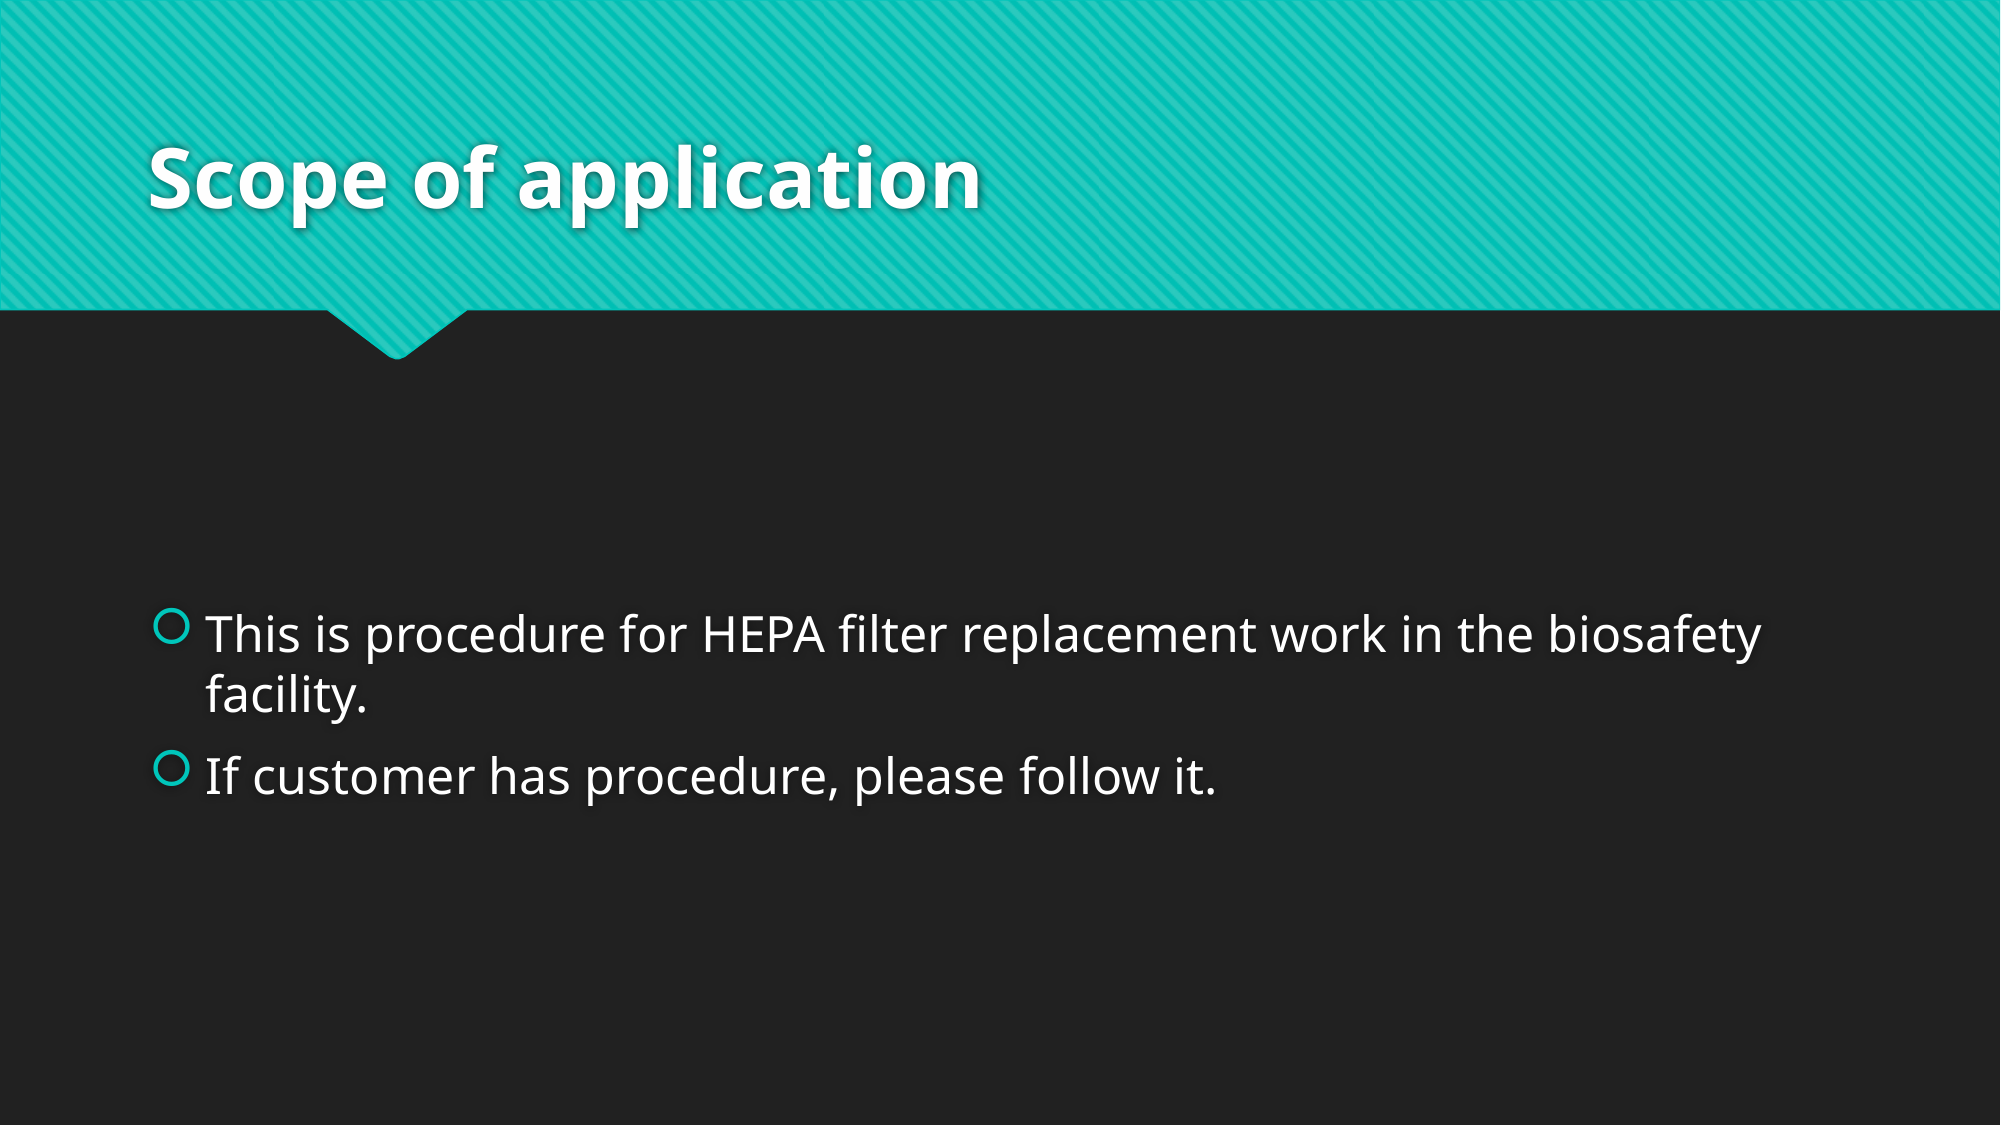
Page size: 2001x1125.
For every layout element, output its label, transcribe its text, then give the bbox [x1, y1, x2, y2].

title Scope of application [132, 73, 1868, 233]
list This is procedure for HEPA filter replacement work in the biosafety facility. If customer has procedure, please follow it. [134, 364, 1869, 1125]
